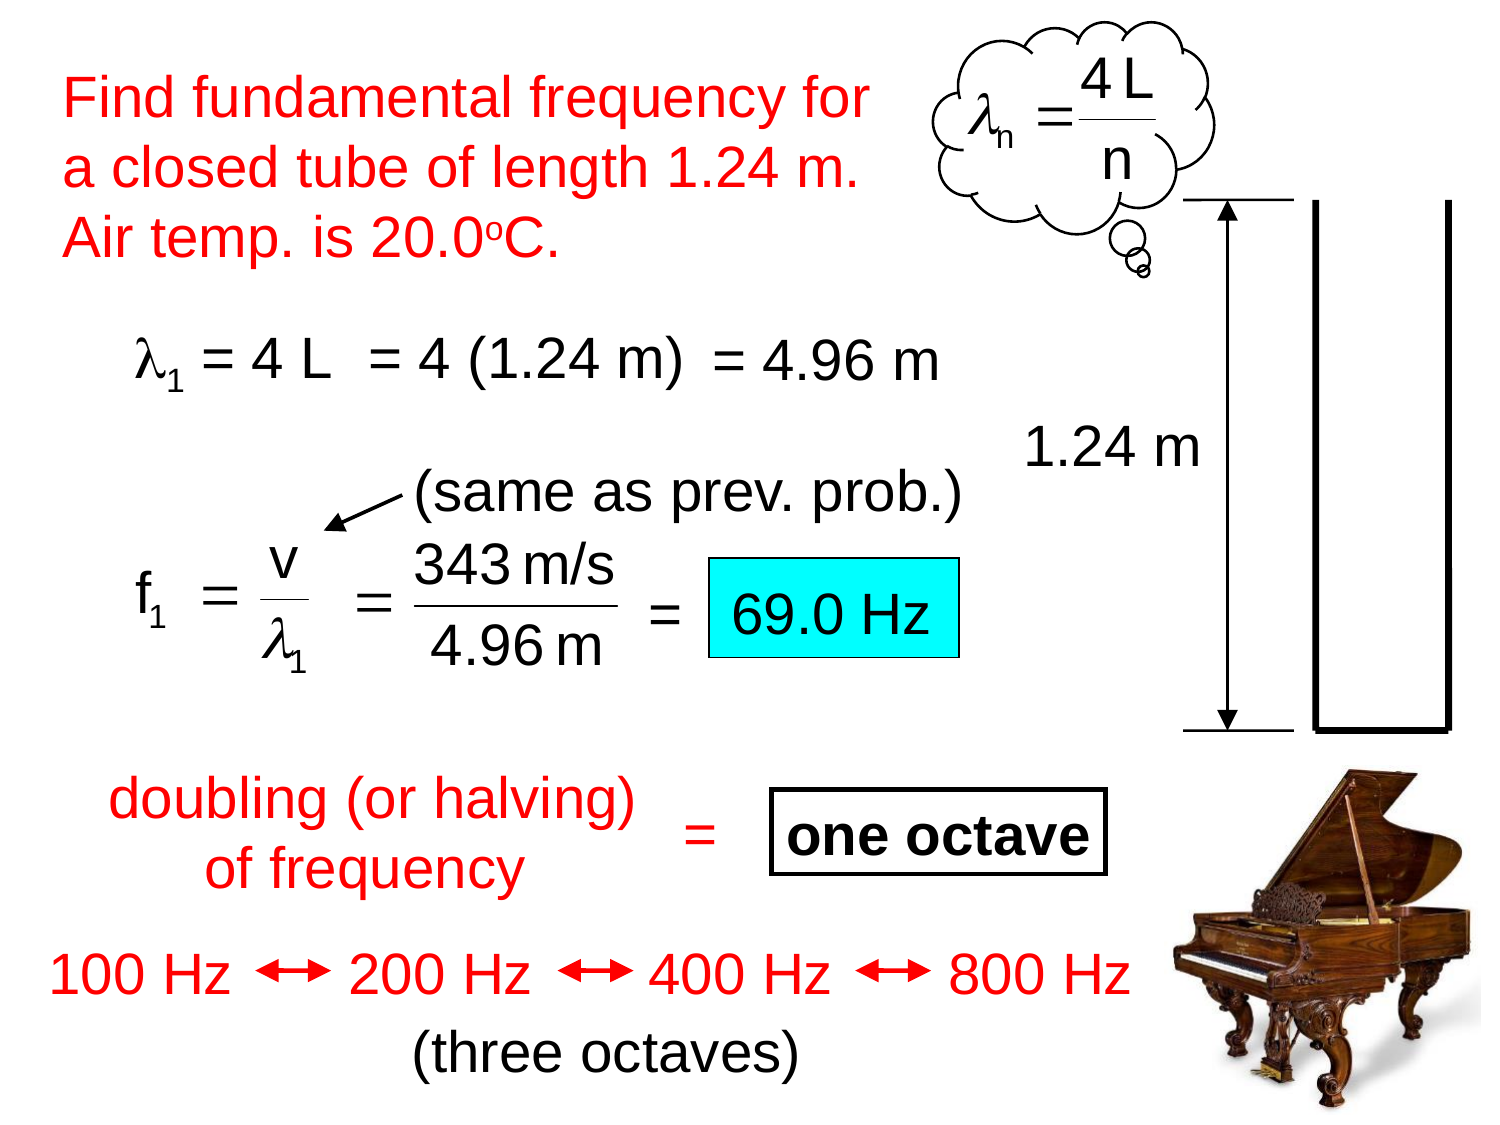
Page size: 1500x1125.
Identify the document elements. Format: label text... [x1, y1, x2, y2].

picture [1164, 765, 1481, 1115]
text_box one octave [771, 789, 1106, 874]
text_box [932, 21, 1215, 234]
text_box (three octaves) [397, 1022, 817, 1092]
text_box = 69.0 Hz [633, 568, 948, 654]
text_box l1 = 4 L [119, 312, 348, 408]
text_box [1007, 199, 1449, 731]
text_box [323, 445, 983, 531]
text_box [709, 557, 960, 658]
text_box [347, 539, 624, 672]
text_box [92, 752, 734, 909]
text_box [131, 525, 314, 680]
text_box = 4 (1.24 m) [353, 312, 701, 398]
text_box = 4.96 m [697, 314, 956, 400]
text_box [33, 928, 1159, 1014]
text_box Find fundamental frequency for a closed tube of length 1.24 m. Air temp. is 20.0oC. [48, 52, 887, 277]
